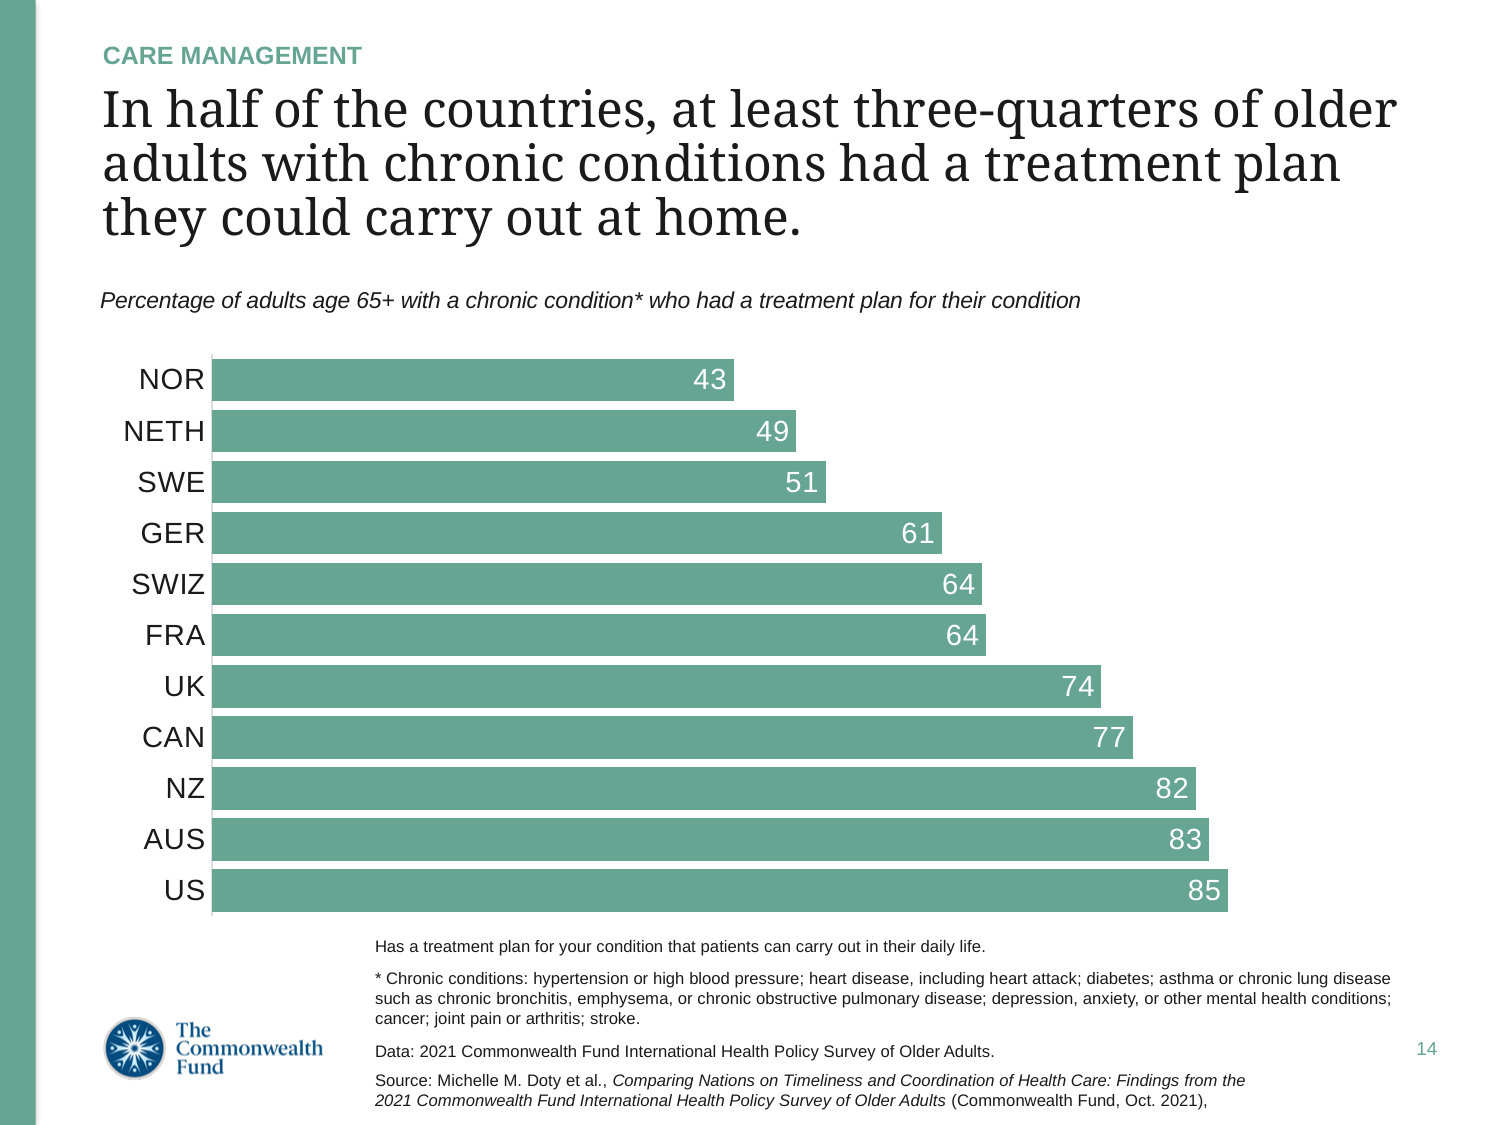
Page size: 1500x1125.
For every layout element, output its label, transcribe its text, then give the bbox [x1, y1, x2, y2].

chart [102, 332, 1431, 921]
list Percentage of adults age 65+ with a chronic condition* who had a treatment plan for their condition [100, 286, 1431, 327]
subtitle CARE MANAGEMENT [102, 29, 1402, 70]
title In half of the countries, at least three-quarters of older adults with chronic conditions had a treatment plan they could carry out at home. [102, 84, 1431, 205]
list Has a treatment plan for your condition that patients can carry out in their daily life. * Chronic conditions: hypertension or high blood pressure; heart disease, including heart attack; diabetes; asthma or chronic lung disease such as chronic bronchitis, emphysema, or chronic obstructive pulmonary disease; depression, anxiety, or other mental health conditions; cancer; joint pain or arthritis; stroke. Data: 2021 Commonwealth Fund International Health Policy Survey of Older Adults. [375, 933, 1431, 1061]
picture [81, 998, 349, 1123]
